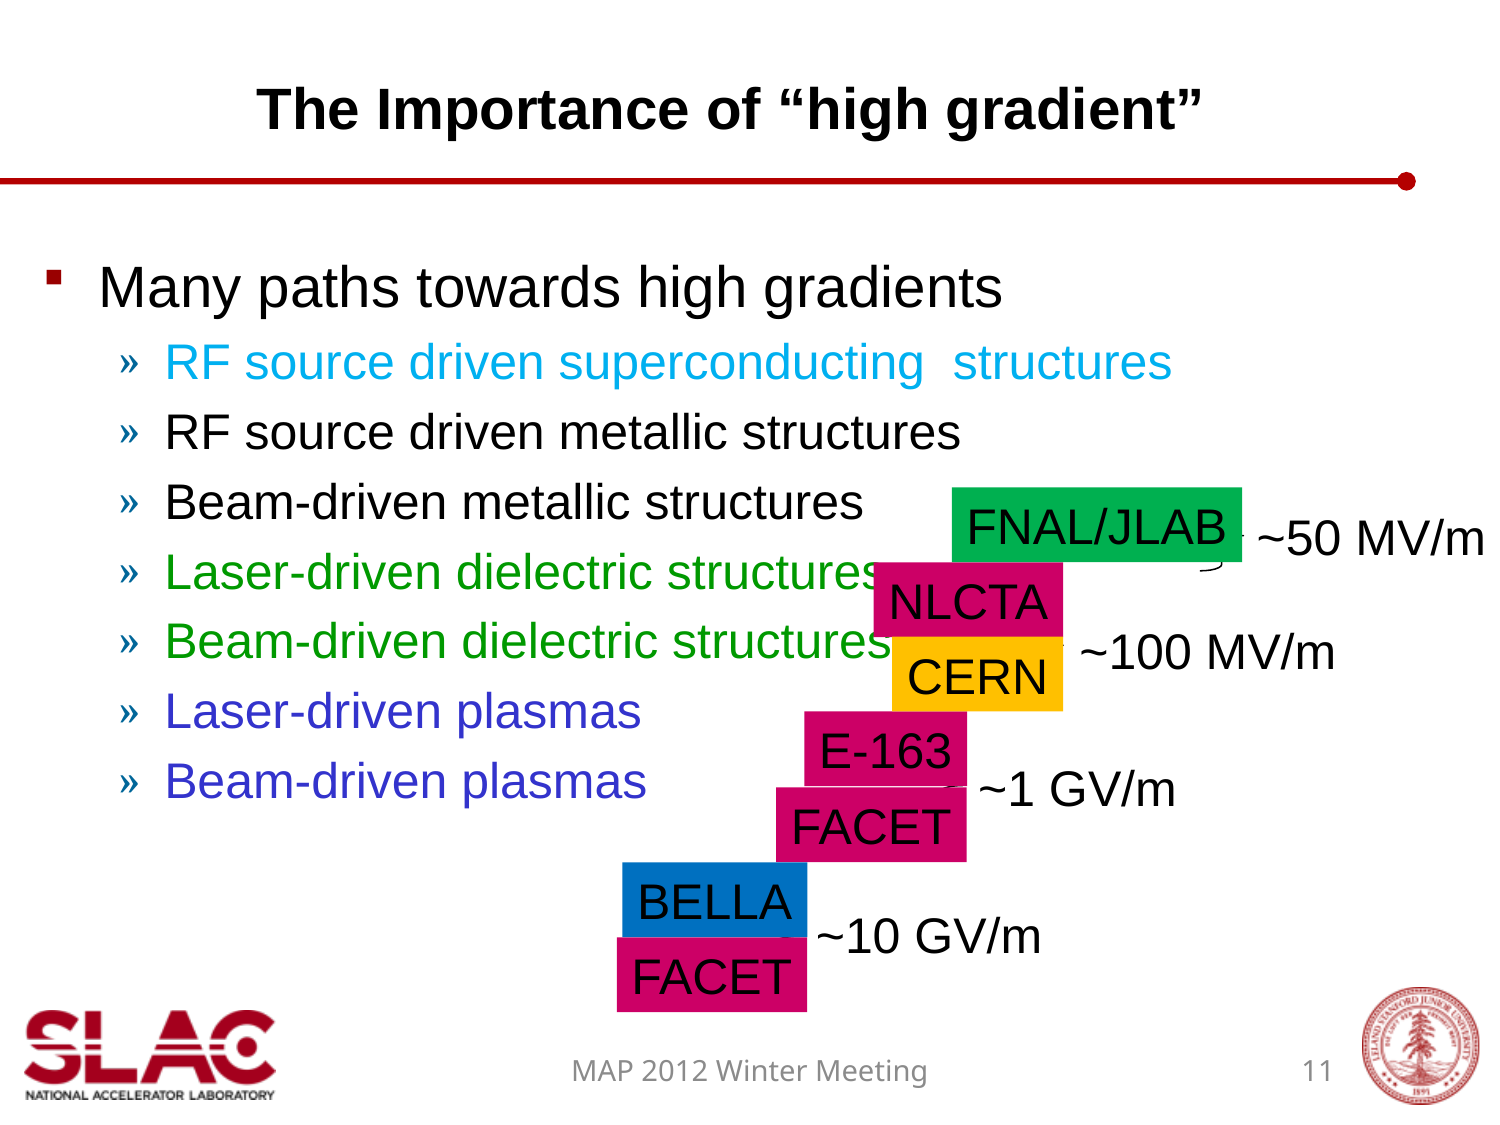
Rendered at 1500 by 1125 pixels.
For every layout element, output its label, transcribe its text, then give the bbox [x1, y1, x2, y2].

text_box E-163 [804, 711, 968, 787]
text_box NLCTA [873, 562, 1064, 638]
text_box [1199, 563, 1222, 571]
slide_number 11 [1074, 1042, 1350, 1103]
picture [1362, 987, 1480, 1105]
text_box ~50 MV/m [1241, 498, 1500, 574]
picture [24, 1010, 276, 1100]
list Many paths towards high gradients RF source driven superconducting structures RF source driven metallic structures Beam-driven metallic structures Laser-driven dielectric structures Beam-driven dielectric structures Laser-driven plasmas Beam-driven plasmas [27, 199, 1441, 943]
text_box ~100 MV/m [1064, 611, 1352, 687]
text_box CERN [892, 636, 1064, 712]
text_box FACET [776, 787, 967, 863]
text_box FACET [616, 937, 808, 1013]
text_box ~10 GV/m [808, 896, 1058, 971]
text_box FNAL/JLAB [951, 487, 1243, 563]
title The Importance of “high gradient” [62, 37, 1401, 176]
text_box BELLA [622, 862, 808, 938]
footer MAP 2012 Winter Meeting [450, 1042, 1050, 1103]
text_box ~1 GV/m [967, 748, 1193, 824]
